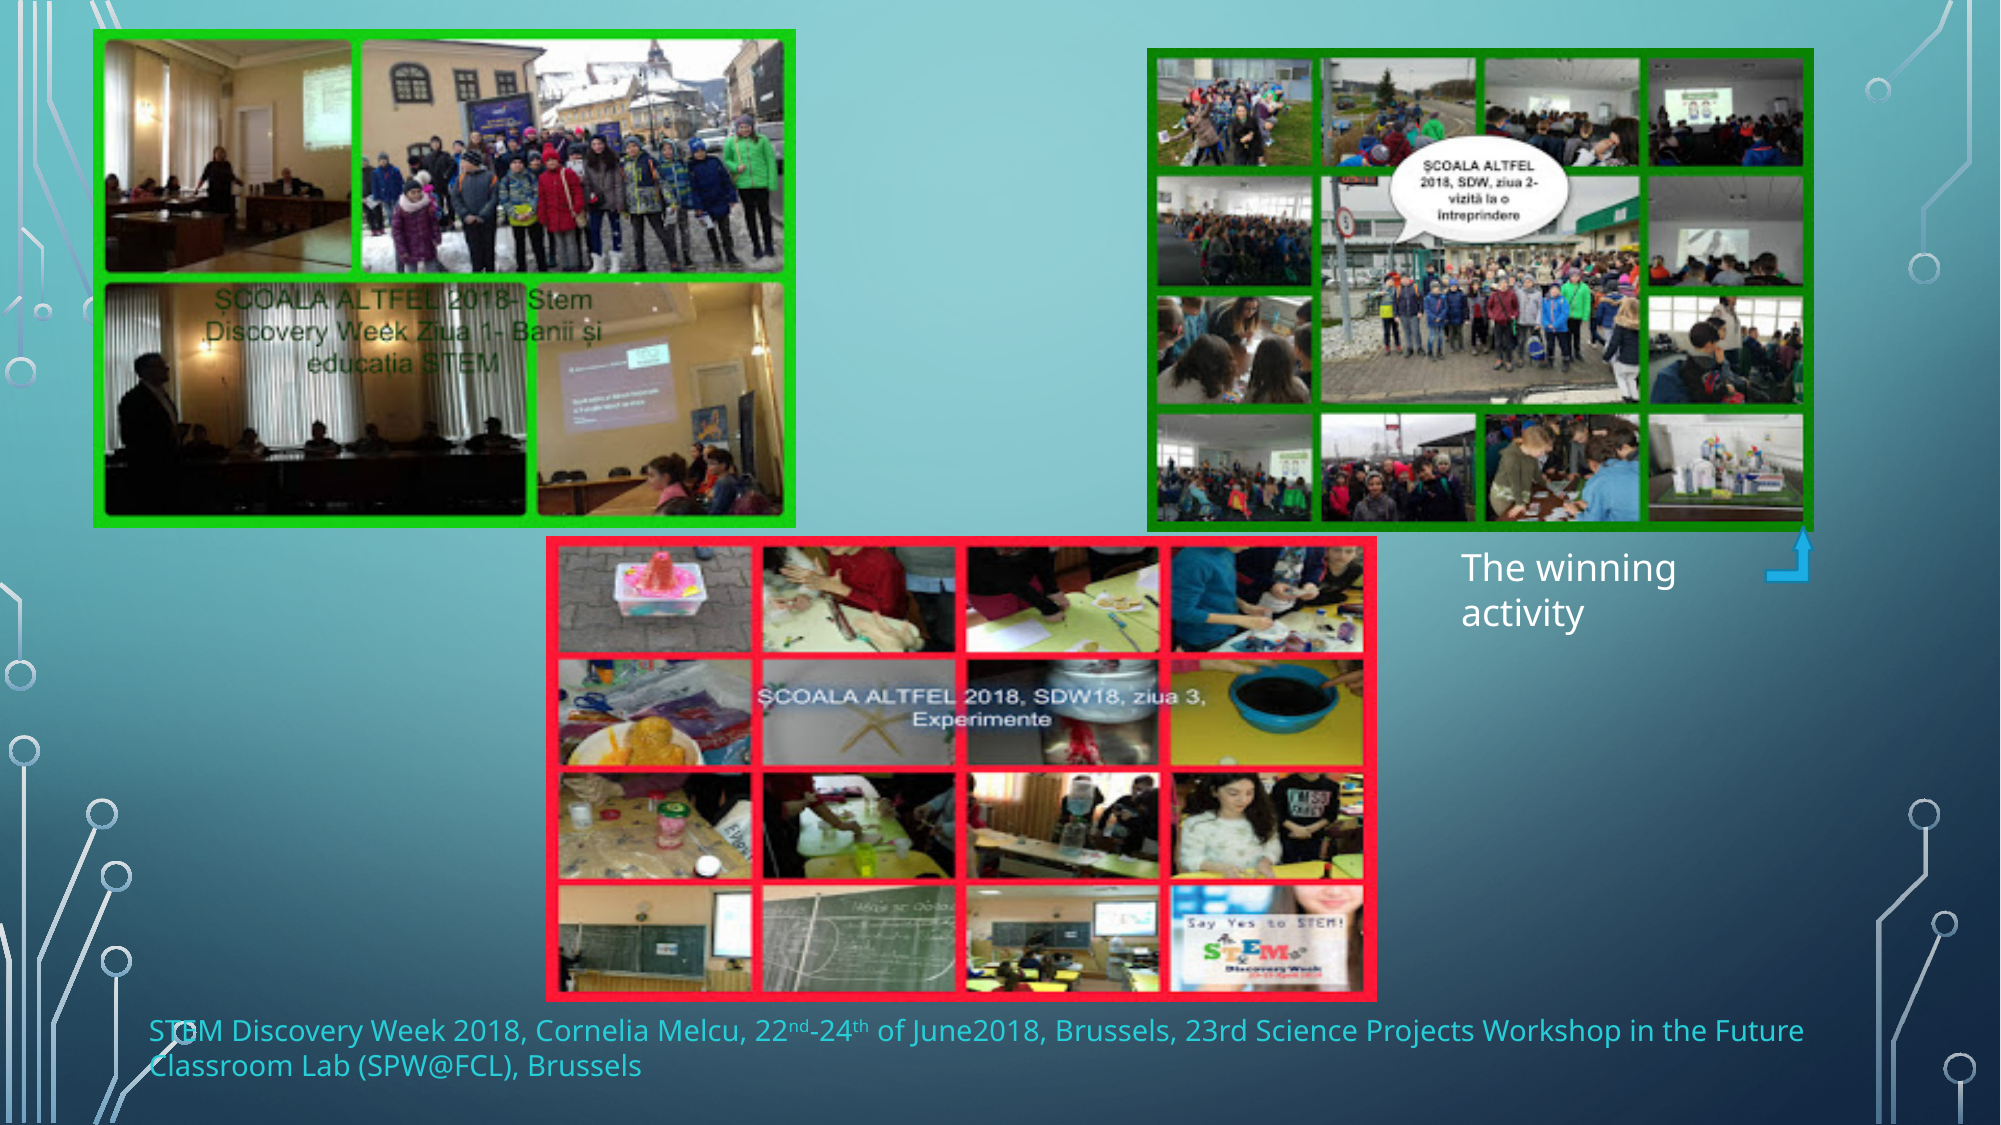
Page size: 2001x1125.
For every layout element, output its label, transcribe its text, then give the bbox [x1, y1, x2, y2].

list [92, 29, 796, 528]
footer STEM Discovery Week 2018, Cornelia Melcu, 22nd-24th of June2018, Brussels, 23rd Science Projects Workshop in the Future Classroom Lab (SPW@FCL), Brussels [134, 1004, 1946, 1087]
text_box The winning activity [1446, 536, 1813, 642]
picture [545, 536, 1378, 1003]
text_box [1764, 533, 1815, 584]
picture [1146, 48, 1814, 533]
